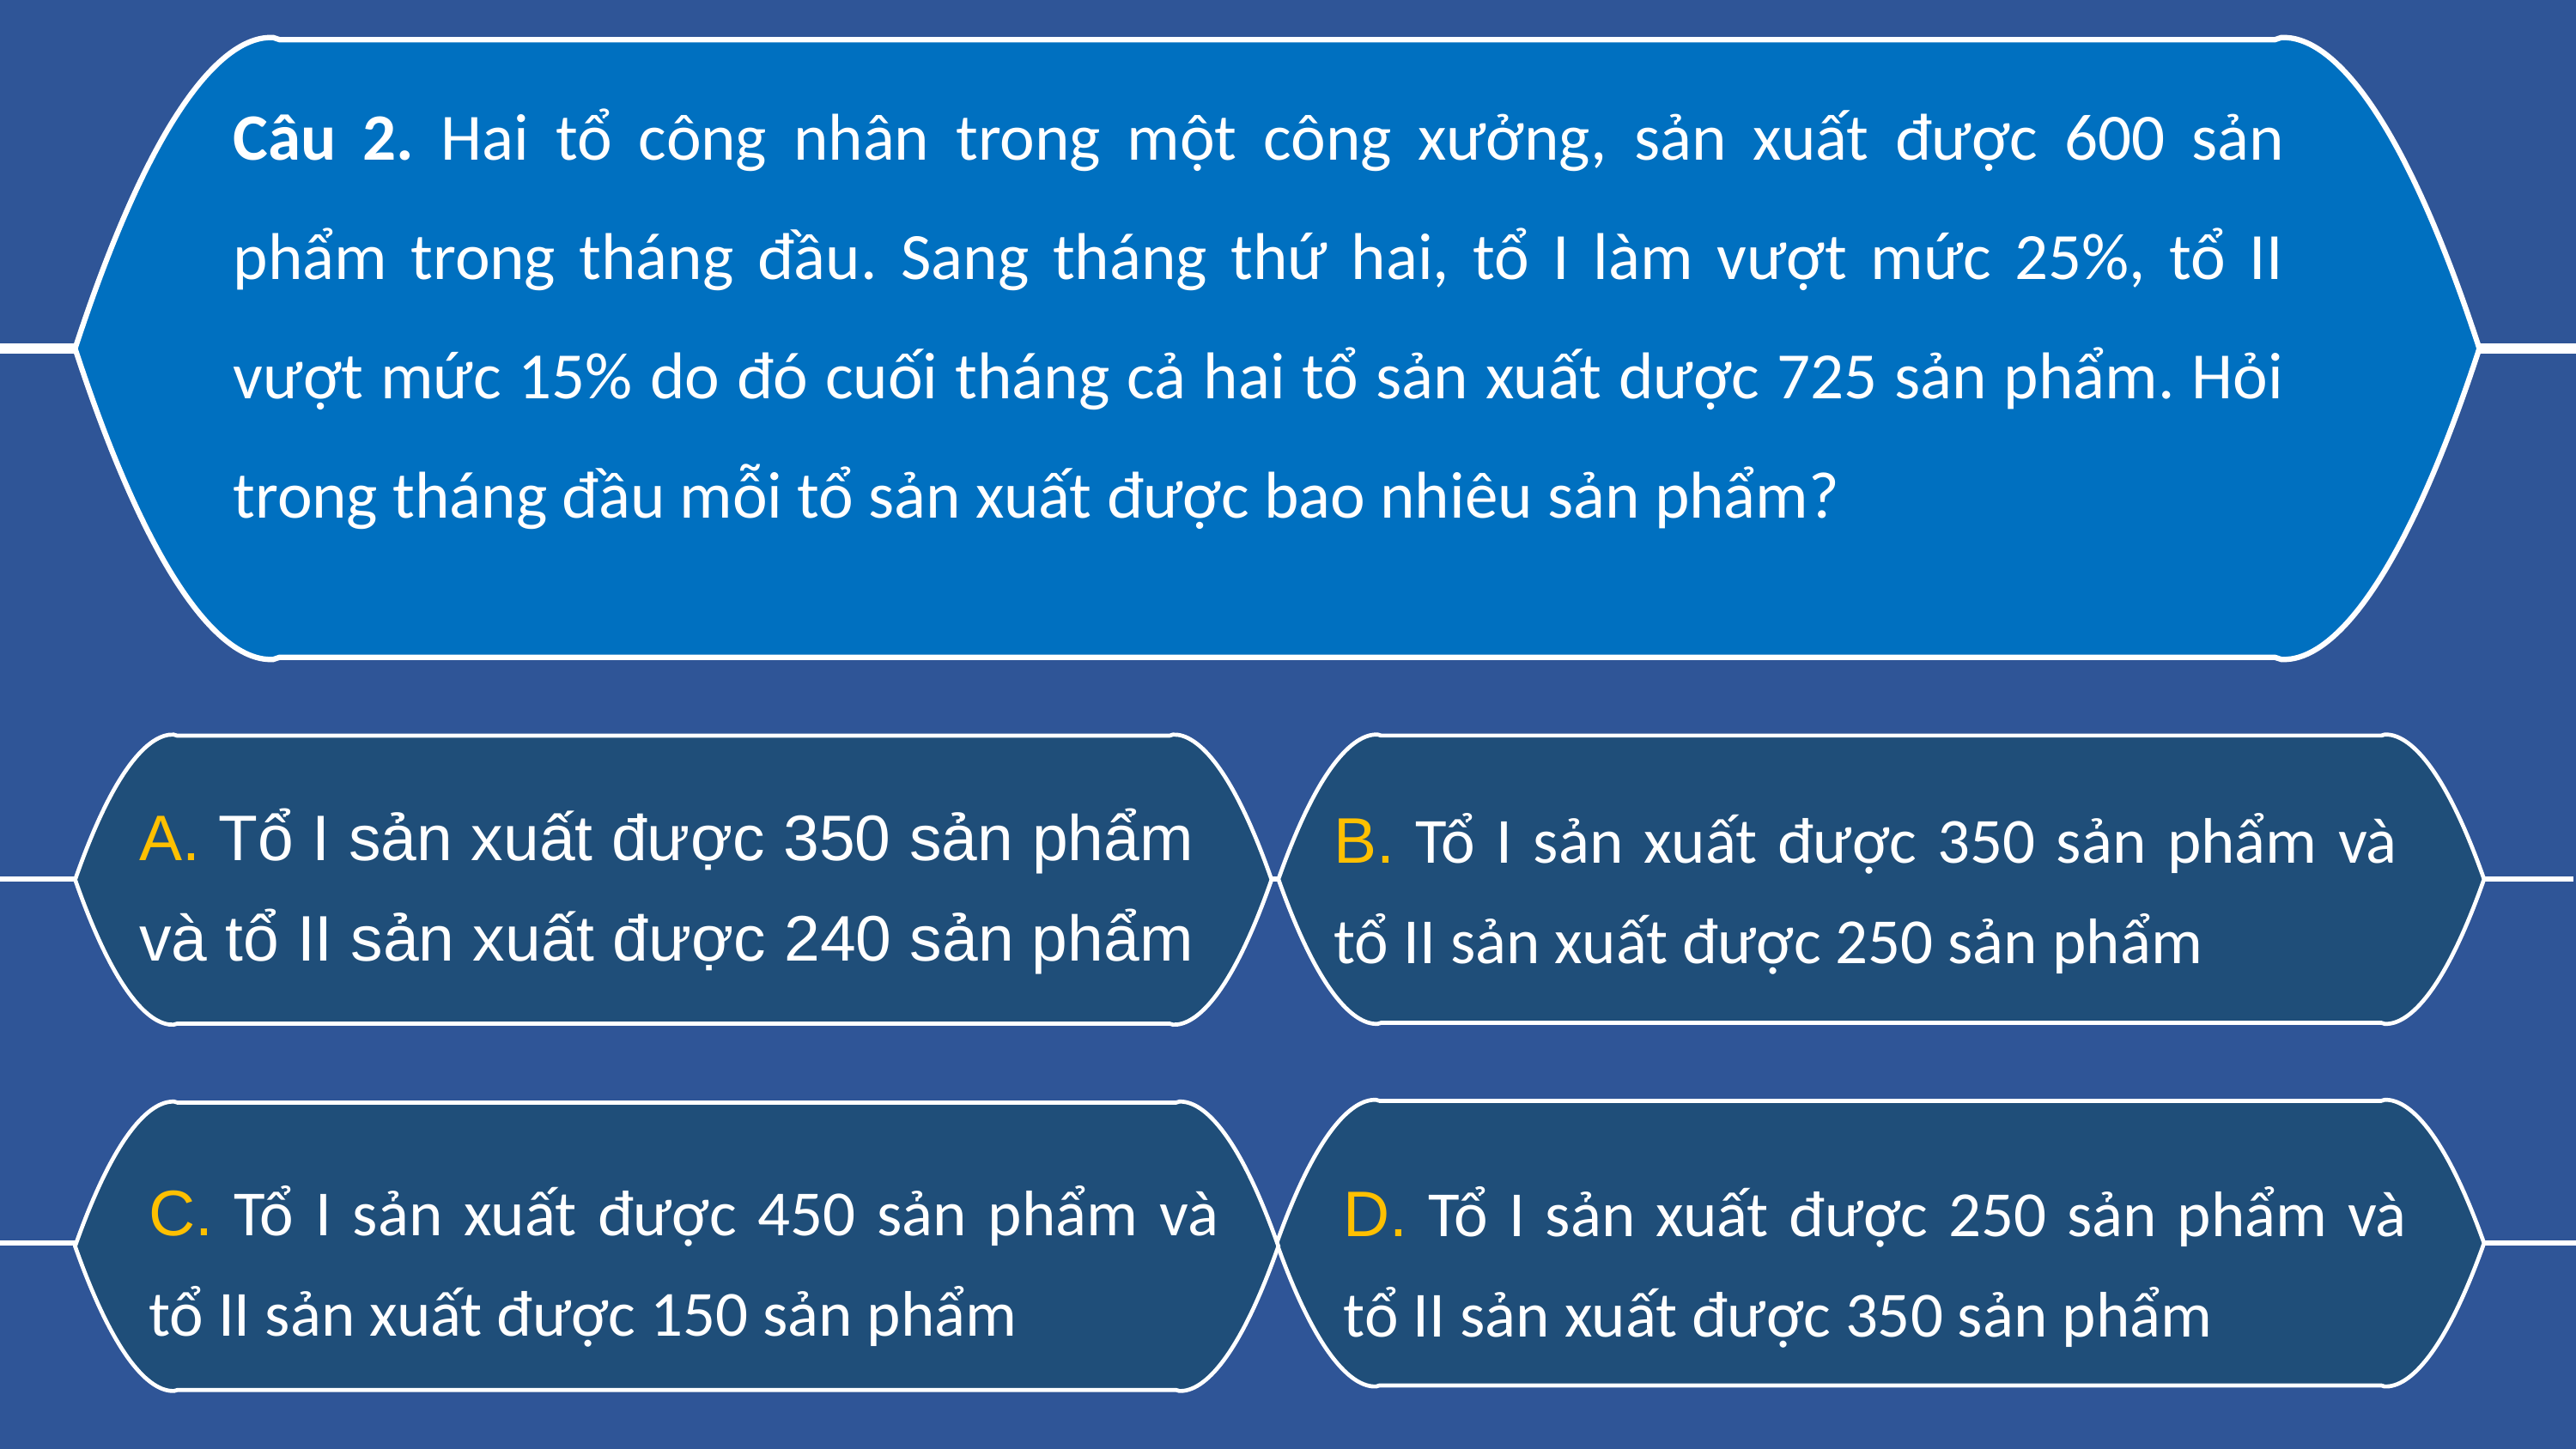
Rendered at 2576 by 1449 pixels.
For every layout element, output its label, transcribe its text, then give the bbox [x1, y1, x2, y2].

text_box A. Tổ I sản xuất được 350 sản phẩm và tổ II sản xuất được 240 sản phẩm [126, 880, 1207, 1081]
text_box [1277, 782, 1321, 879]
text_box [1277, 1099, 2485, 1243]
text_box [1278, 880, 1321, 976]
text_box [1207, 880, 1273, 1008]
text_box [74, 768, 126, 879]
text_box C. Tổ I sản xuất được 450 sản phẩm và tổ II sản xuất được 150 sản phẩm [136, 1244, 1232, 1355]
text_box [75, 1100, 1231, 1243]
text_box [74, 349, 2481, 661]
text_box [1232, 1244, 1279, 1350]
text_box B. Tổ I sản xuất được 350 sản phẩm và tổ II sản xuất được 250 sản phẩm [1321, 769, 2411, 879]
text_box A. Tổ I sản xuất được 350 sản phẩm và tổ II sản xuất được 240 sản phẩm [126, 766, 1207, 879]
text_box [1279, 1244, 2485, 1388]
text_box [74, 880, 126, 991]
text_box [1232, 1143, 1279, 1243]
text_box D. Tổ I sản xuất được 250 sản phẩm và tổ II sản xuất được 350 sản phẩm [1331, 1143, 2421, 1243]
text_box Câu 2. Hai tổ công nhân trong một công xưởng, sản xuất được 600 sản phẩm trong tháng đầu. Sang tháng thứ hai, tổ I làm vượt mức 25%, tổ II vượt mức 15% do đó cuối tháng cả hai tổ sản xuất dược 725 sản phẩm. Hỏi trong tháng đầu mỗi tổ sản xuất được bao nhiêu sản phẩm? [221, 48, 2308, 349]
text_box [1325, 880, 2485, 1025]
text_box [1329, 733, 2485, 879]
text_box C. Tổ I sản xuất được 450 sản phẩm và tổ II sản xuất được 150 sản phẩm [136, 1141, 1232, 1243]
text_box [128, 733, 1273, 879]
text_box D. Tổ I sản xuất được 250 sản phẩm và tổ II sản xuất được 350 sản phẩm [1331, 1244, 2421, 1356]
text_box [74, 59, 221, 349]
text_box [235, 36, 2481, 349]
text_box B. Tổ I sản xuất được 350 sản phẩm và tổ II sản xuất được 250 sản phẩm [1321, 880, 2411, 984]
text_box Câu 2. Hai tổ công nhân trong một công xưởng, sản xuất được 600 sản phẩm trong tháng đầu. Sang tháng thứ hai, tổ I làm vượt mức 25%, tổ II vượt mức 15% do đó cuối tháng cả hai tổ sản xuất dược 725 sản phẩm. Hỏi trong tháng đầu mỗi tổ sản xuất được bao nhiêu sản phẩm? [221, 349, 2308, 537]
text_box [74, 1244, 1229, 1392]
